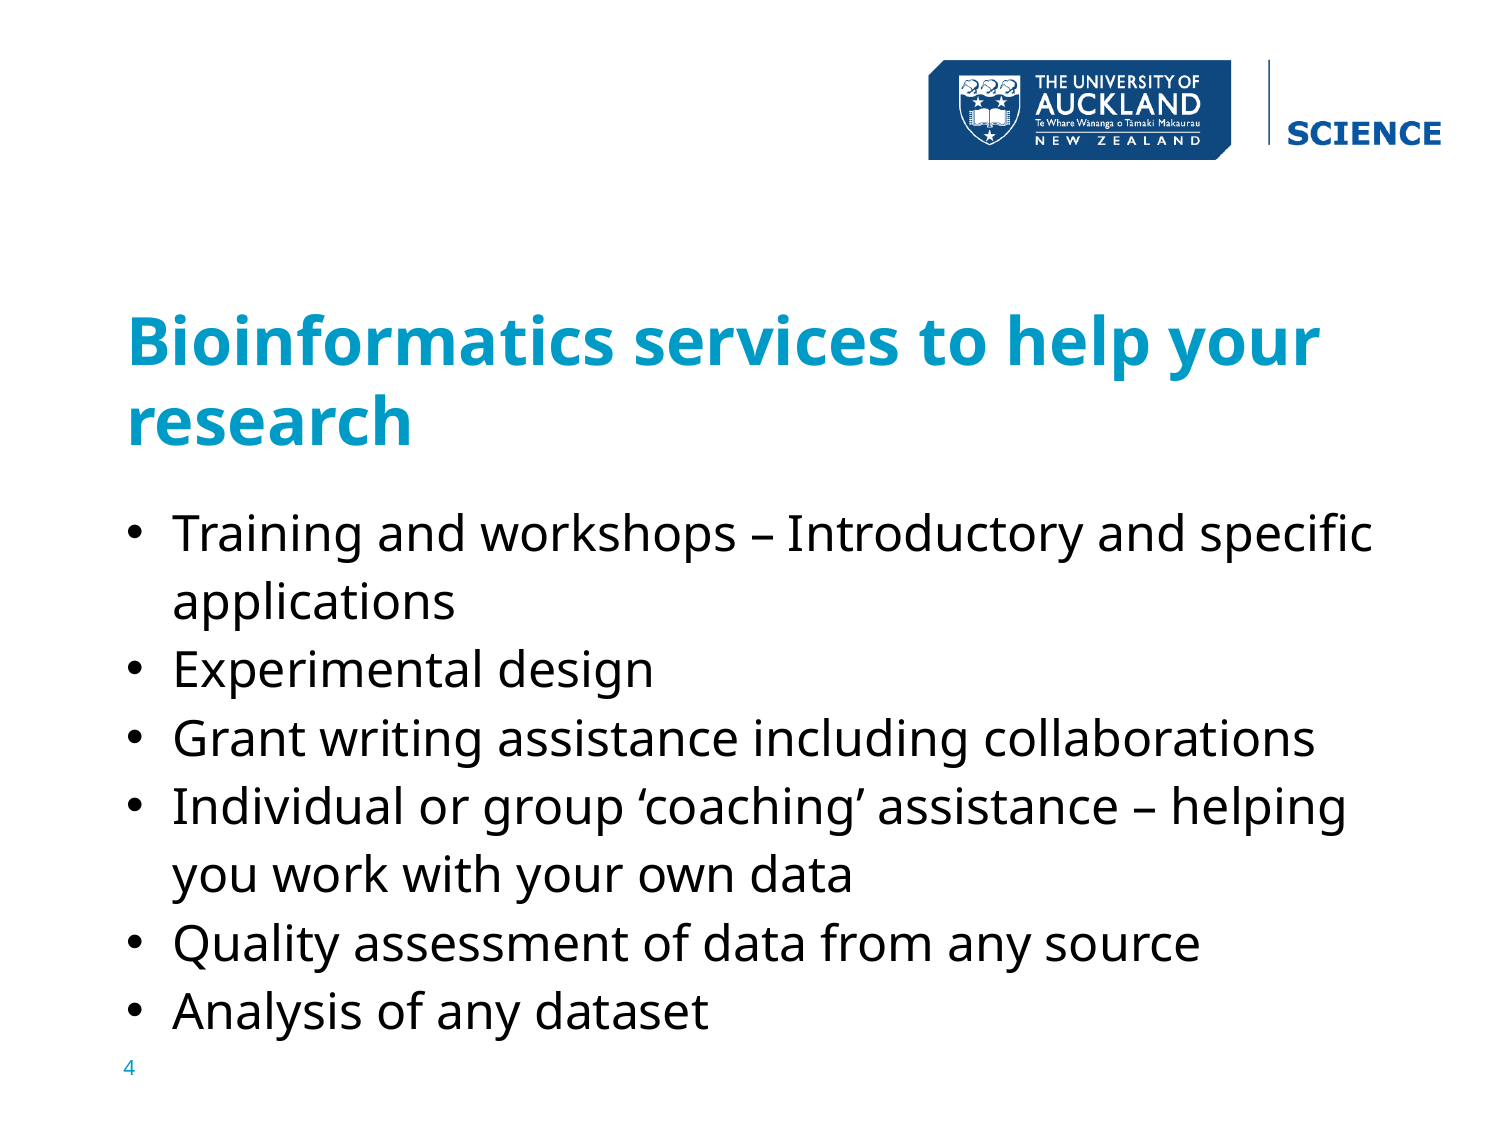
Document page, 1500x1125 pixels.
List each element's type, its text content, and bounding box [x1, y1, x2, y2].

list Training and workshops – Introductory and specific applications Experimental design Grant writing assistance including collaborations Individual or group ‘coaching’ assistance – helping you work with your own data Quality assessment of data from any source Analysis of any dataset [111, 485, 1463, 896]
slide_number 4 [108, 1047, 214, 1125]
title Bioinformatics services to help your research [111, 291, 1429, 410]
picture [928, 59, 1441, 160]
